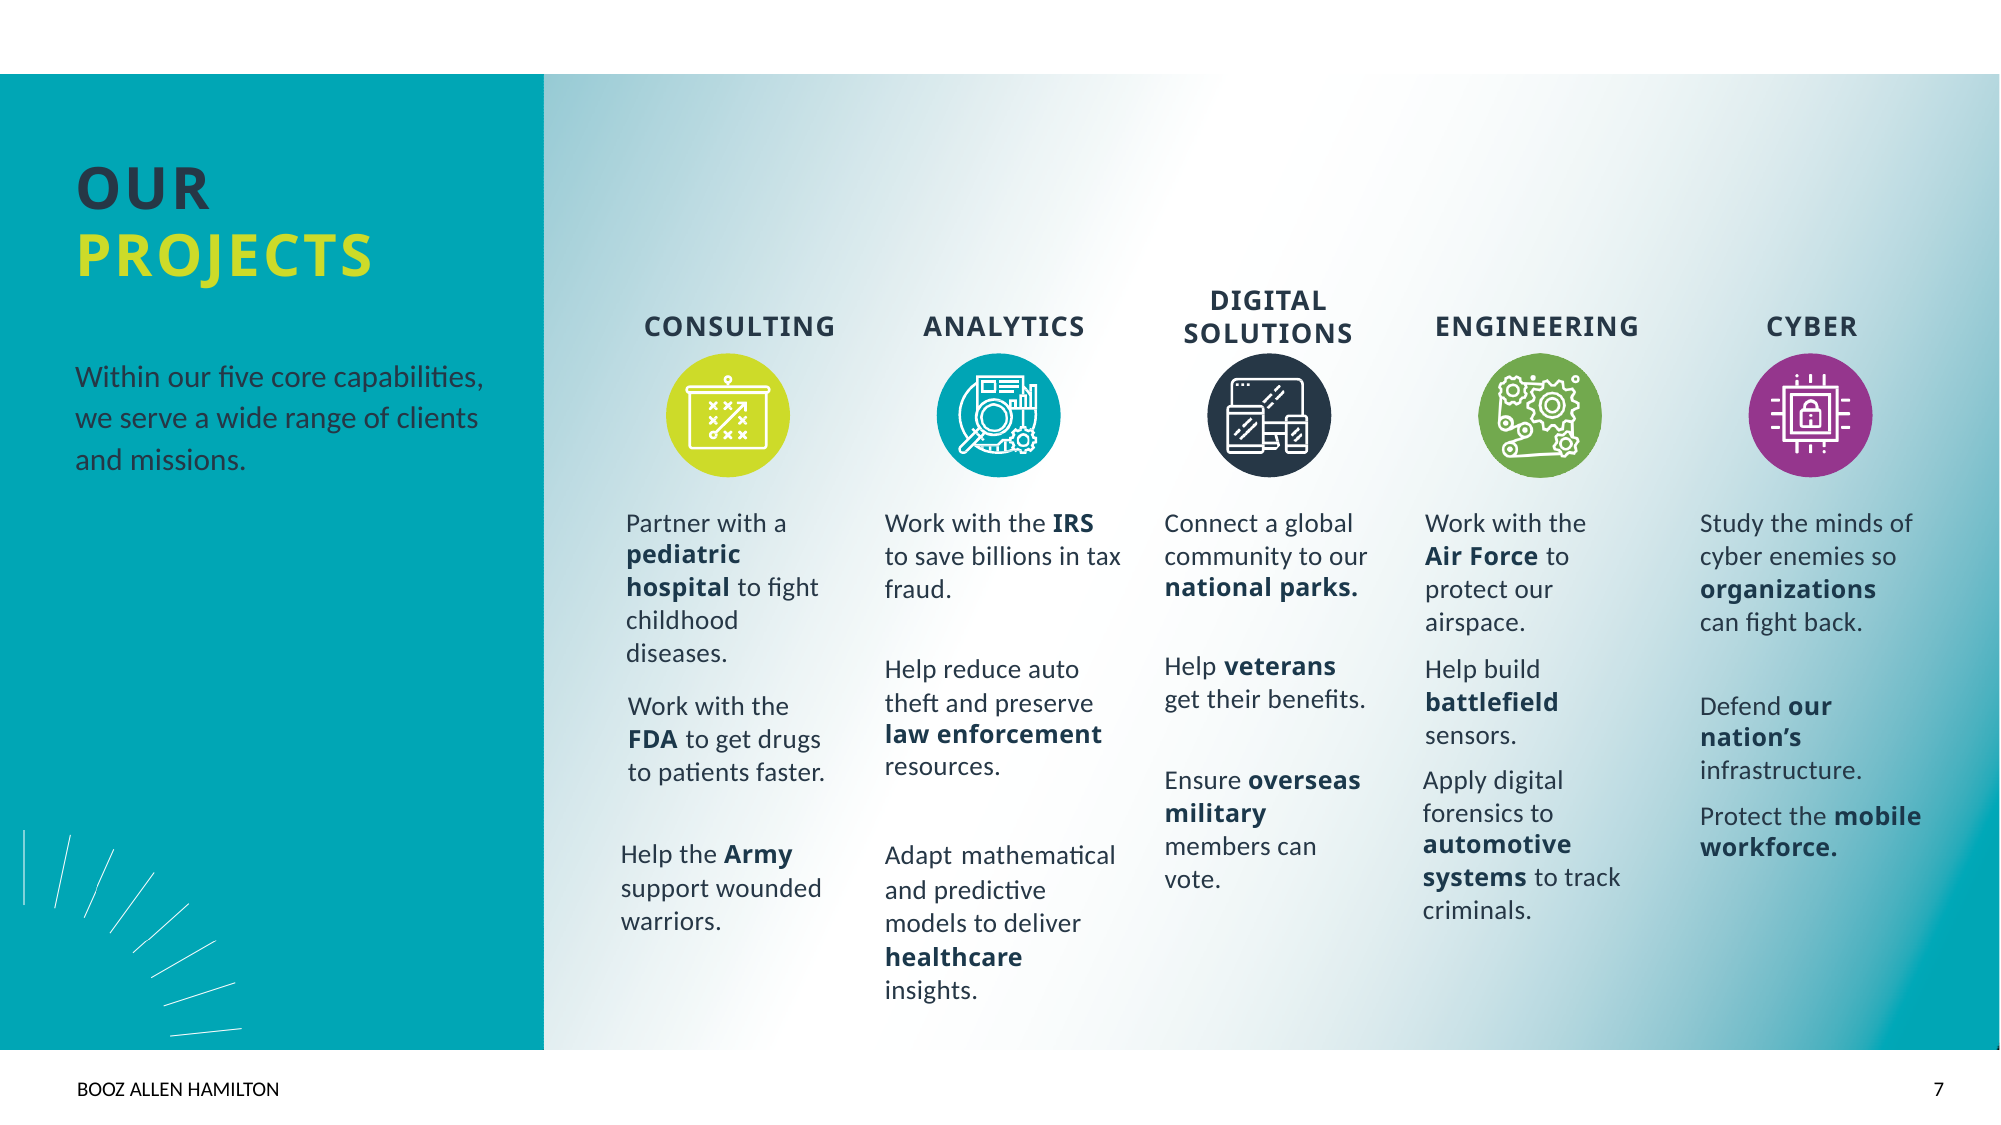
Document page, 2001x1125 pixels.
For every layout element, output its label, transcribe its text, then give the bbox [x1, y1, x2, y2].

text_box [1207, 353, 1332, 478]
text_box OUR [72, 149, 222, 216]
text_box Help build battlefield sensors. [1423, 629, 1649, 741]
text_box ANALYTICS [882, 288, 1123, 342]
text_box Within our five core capabilities, we serve a wide range of clients and missions. [72, 350, 521, 477]
text_box Help reduce auto theft and preserve law enforcement resources. [882, 630, 1123, 782]
text_box Work with the IRS to save billions in tax fraud. [882, 483, 1123, 604]
text_box Defend our nation’s infrastructure. [1697, 667, 1924, 777]
text_box Work with the Air Force to protect our airspace. [1423, 484, 1649, 629]
text_box Work with the FDA to get drugs to patients faster. [625, 667, 831, 788]
text_box Help the Army support wounded warriors. [618, 815, 838, 936]
text_box Protect the mobile workforce. [1697, 777, 1924, 862]
text_box [1478, 353, 1602, 478]
text_box Connect a global community to our national parks. [1162, 502, 1372, 602]
text_box Adapt mathematical and predictive models to deliver healthcare insights. [882, 805, 1123, 1005]
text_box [1748, 353, 1873, 478]
text_box Apply digital forensics to automotive systems to track criminals. [1420, 741, 1651, 926]
text_box BOOZ ALLEN HAMILTON [62, 1068, 525, 1125]
title PROJECTS [72, 216, 430, 350]
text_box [665, 353, 791, 478]
text_box Study the minds of cyber enemies so organizations can fight back. [1697, 484, 1924, 638]
text_box Ensure overseas military members can vote. [1162, 759, 1372, 894]
text_box Help veterans get their benefits. [1162, 646, 1372, 715]
text_box ENGINEERING [1431, 288, 1641, 342]
text_box CONSULTING [633, 288, 844, 342]
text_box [936, 353, 1061, 478]
picture [14, 830, 251, 1051]
text_box [0, 74, 2000, 1050]
text_box 7 [1918, 1068, 2000, 1125]
text_box DIGITAL SOLUTIONS [1162, 281, 1372, 350]
text_box Partner with a pediatric hospital to fight childhood diseases. [623, 483, 833, 668]
text_box CYBER [1709, 288, 1913, 342]
